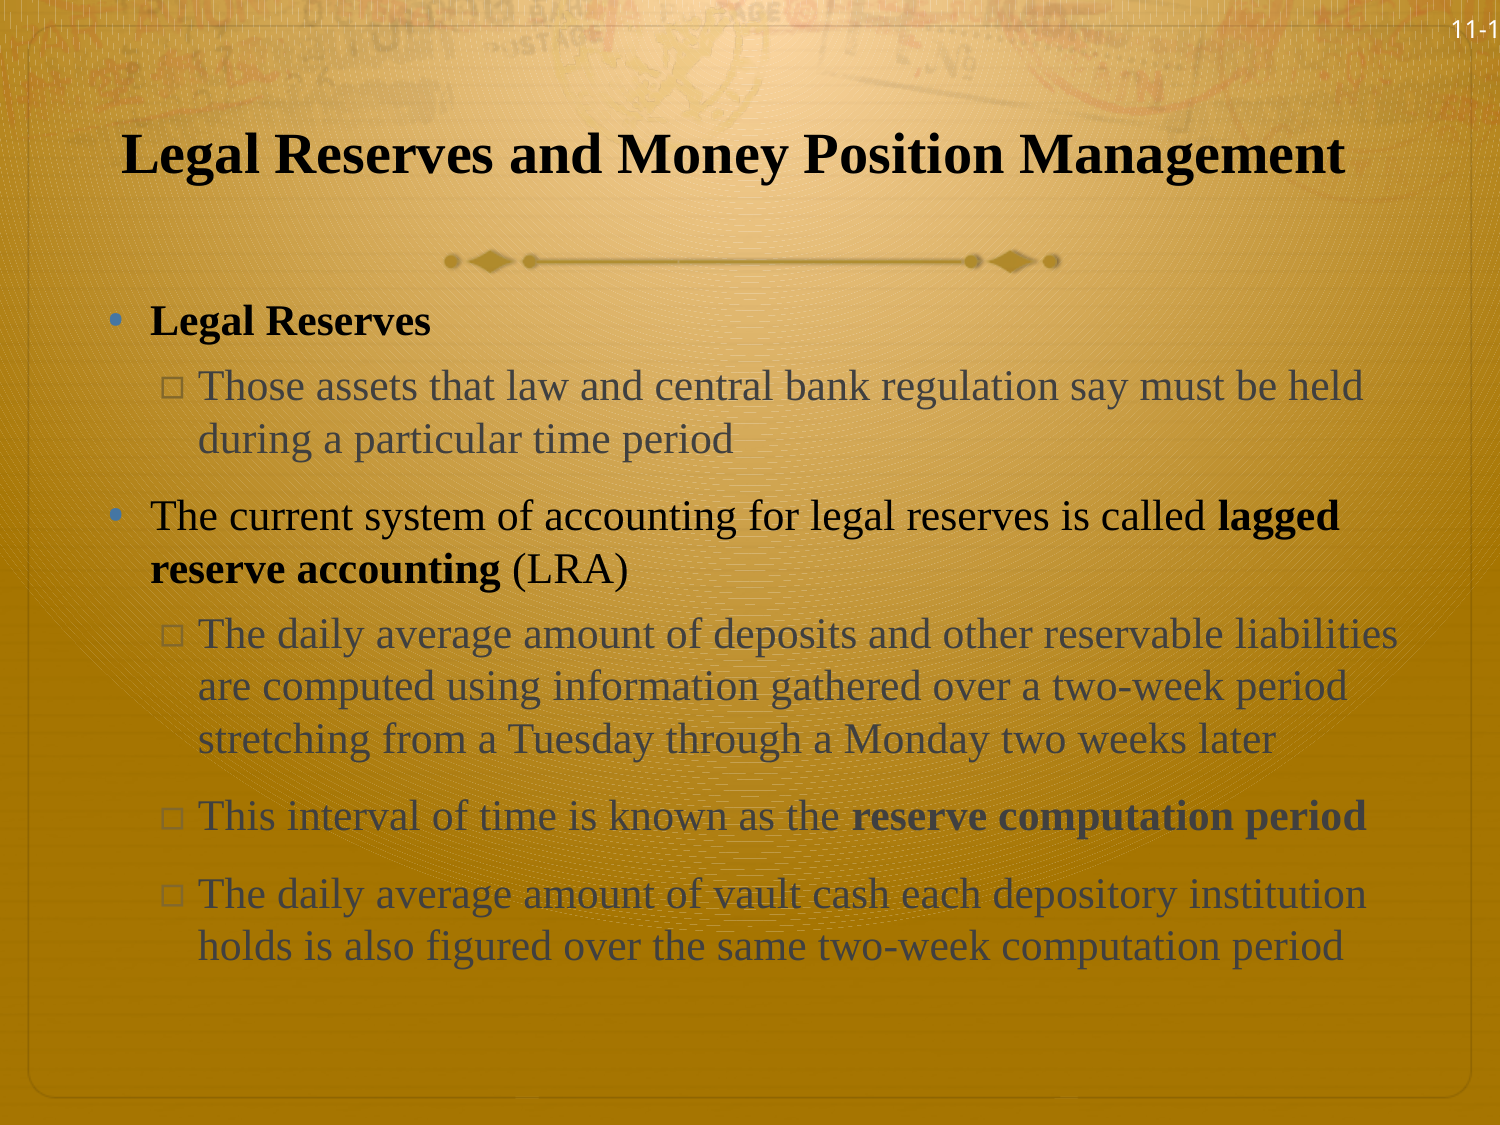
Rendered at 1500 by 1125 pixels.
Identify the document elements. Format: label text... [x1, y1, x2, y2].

text_box 11-17 [1341, 6, 1500, 55]
picture [0, 0, 1500, 1125]
list Legal Reserves Those assets that law and central bank regulation say must be held during a particular time period The current system of accounting for legal reserves is called lagged reserve accounting (LRA) The daily average amount of deposits and other reservable liabilities are computed using information gathered over a two-week period stretching from a Tuesday through a Monday two weeks later This interval of time is known as the reserve computation period The daily average amount of vault cash each depository institution holds is also figured over the same two-week computation period [75, 284, 1425, 1075]
title Legal Reserves and Money Position Management [57, 80, 1425, 221]
